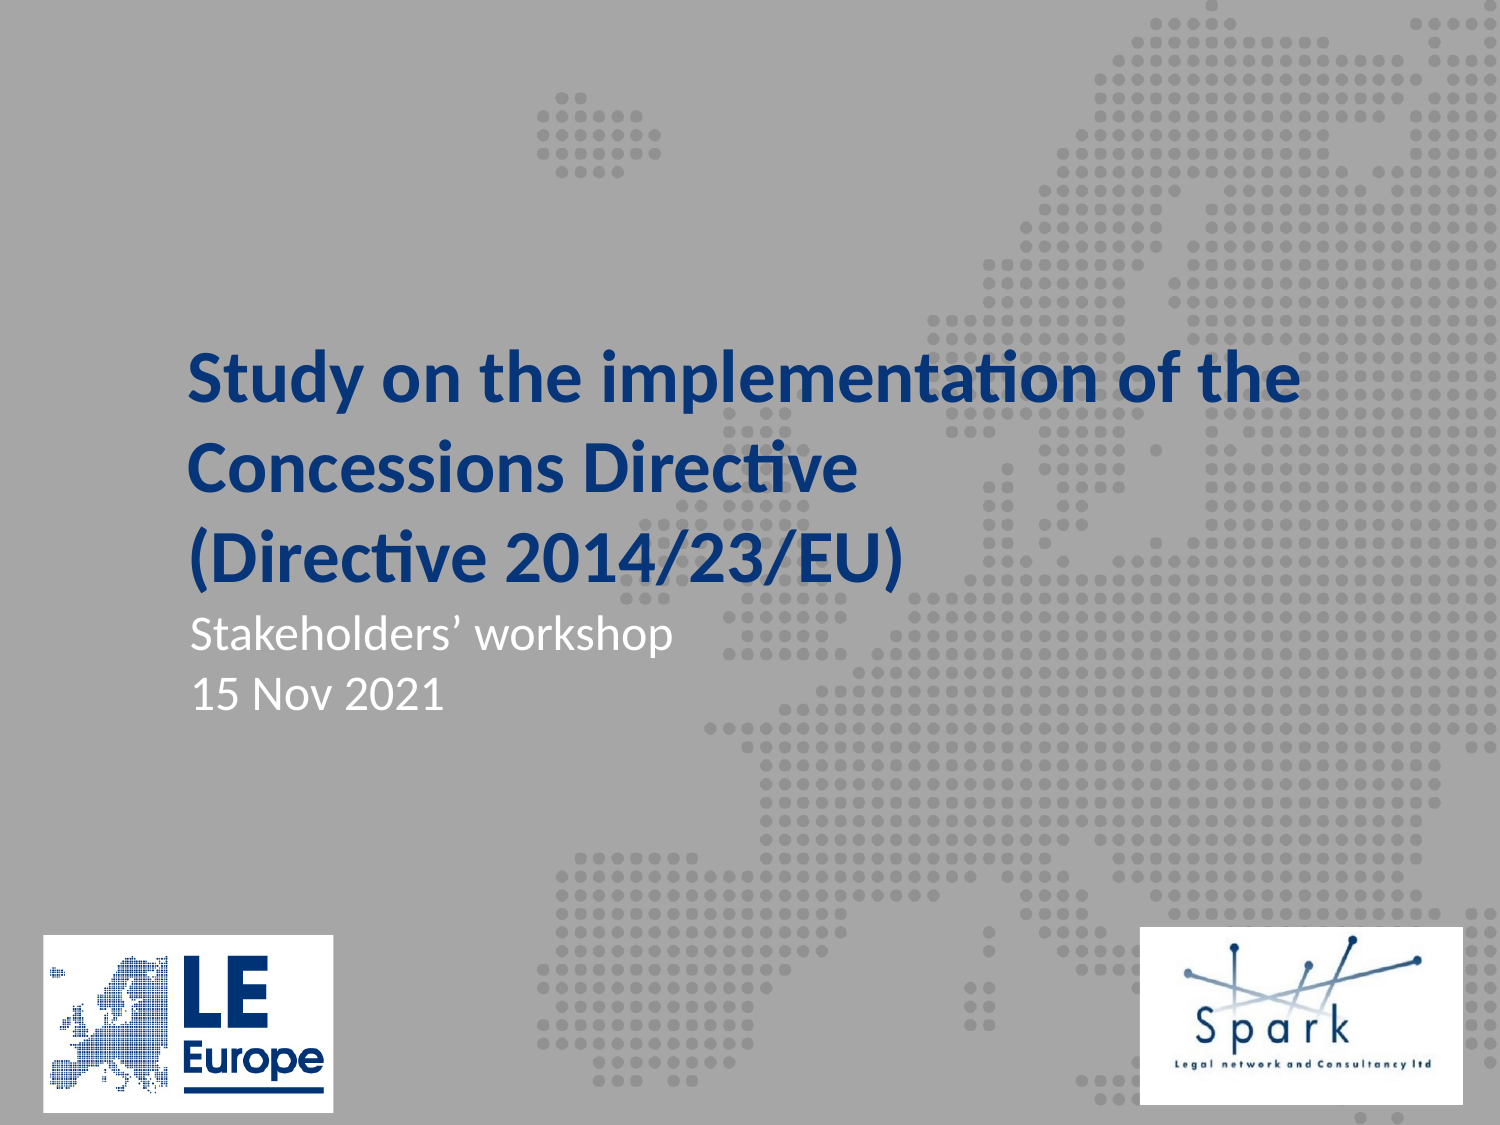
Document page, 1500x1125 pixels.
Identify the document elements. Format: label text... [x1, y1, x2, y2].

picture [43, 935, 334, 1113]
picture [1139, 927, 1464, 1106]
title Study on the implementation of the Concessions Directive (Directive 2014/23/EU) [187, 42, 1322, 598]
list Stakeholders’ workshop 15 Nov 2021 [182, 600, 1322, 928]
